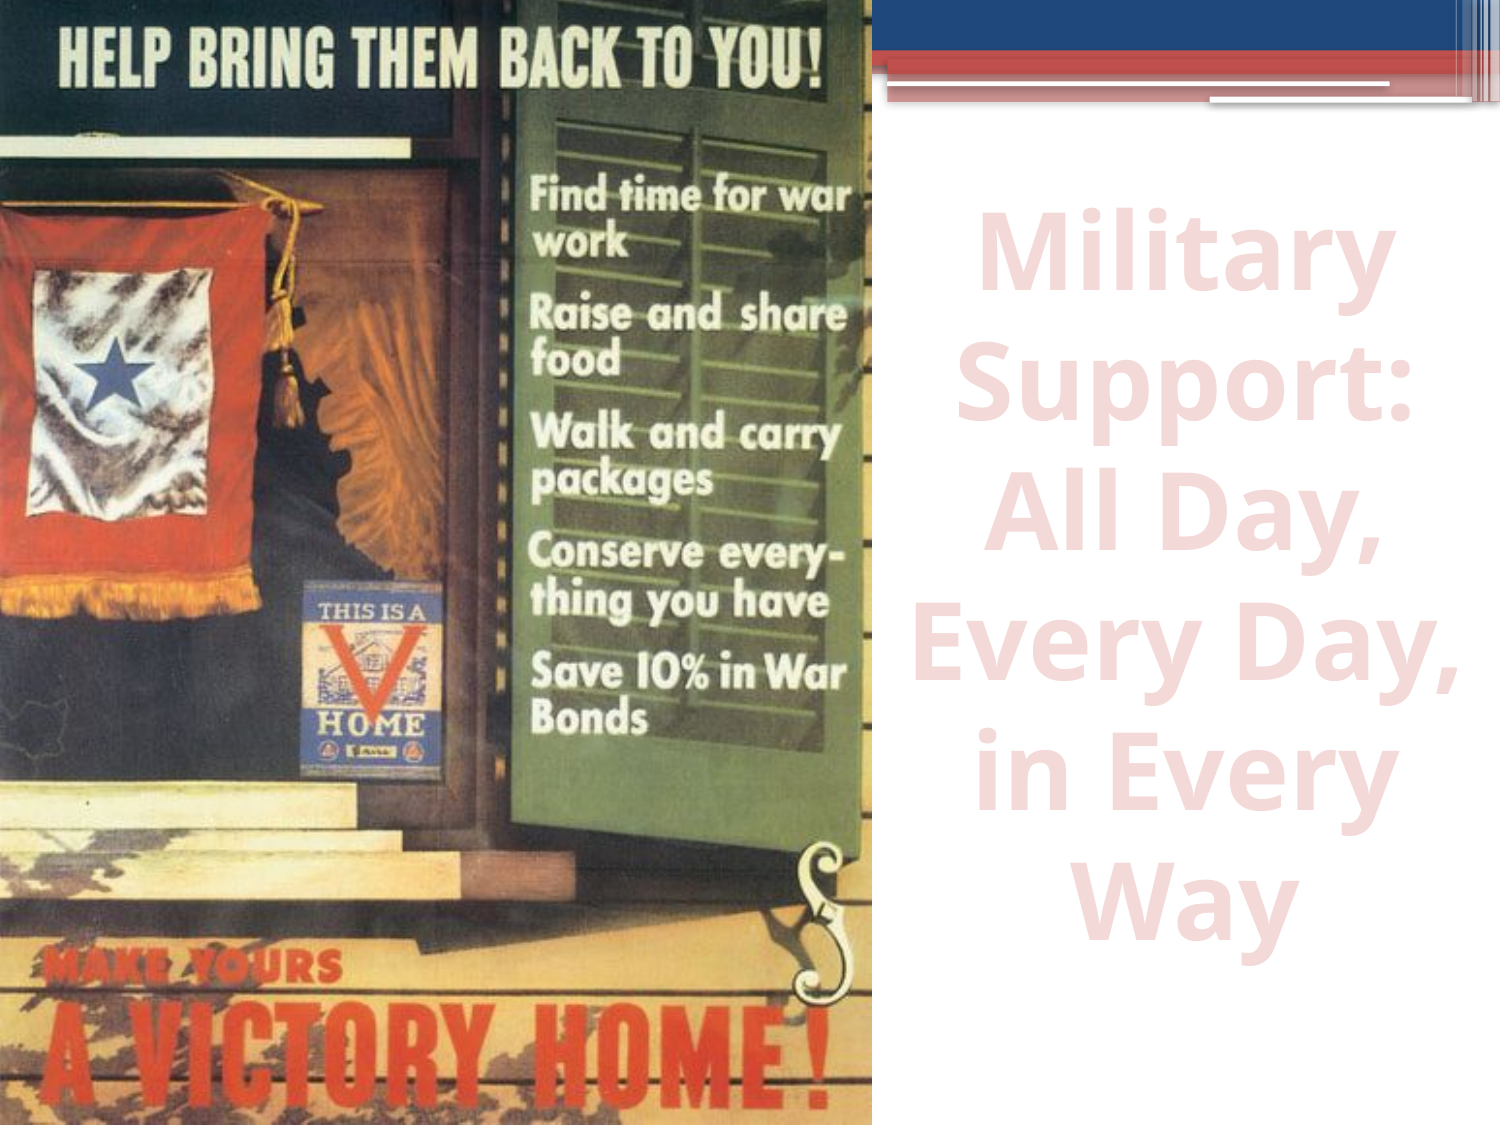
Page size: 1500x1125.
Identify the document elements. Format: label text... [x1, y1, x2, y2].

text_box Military Support: All Day, Every Day, in Every Way [878, 174, 1500, 970]
picture [0, 0, 872, 1125]
